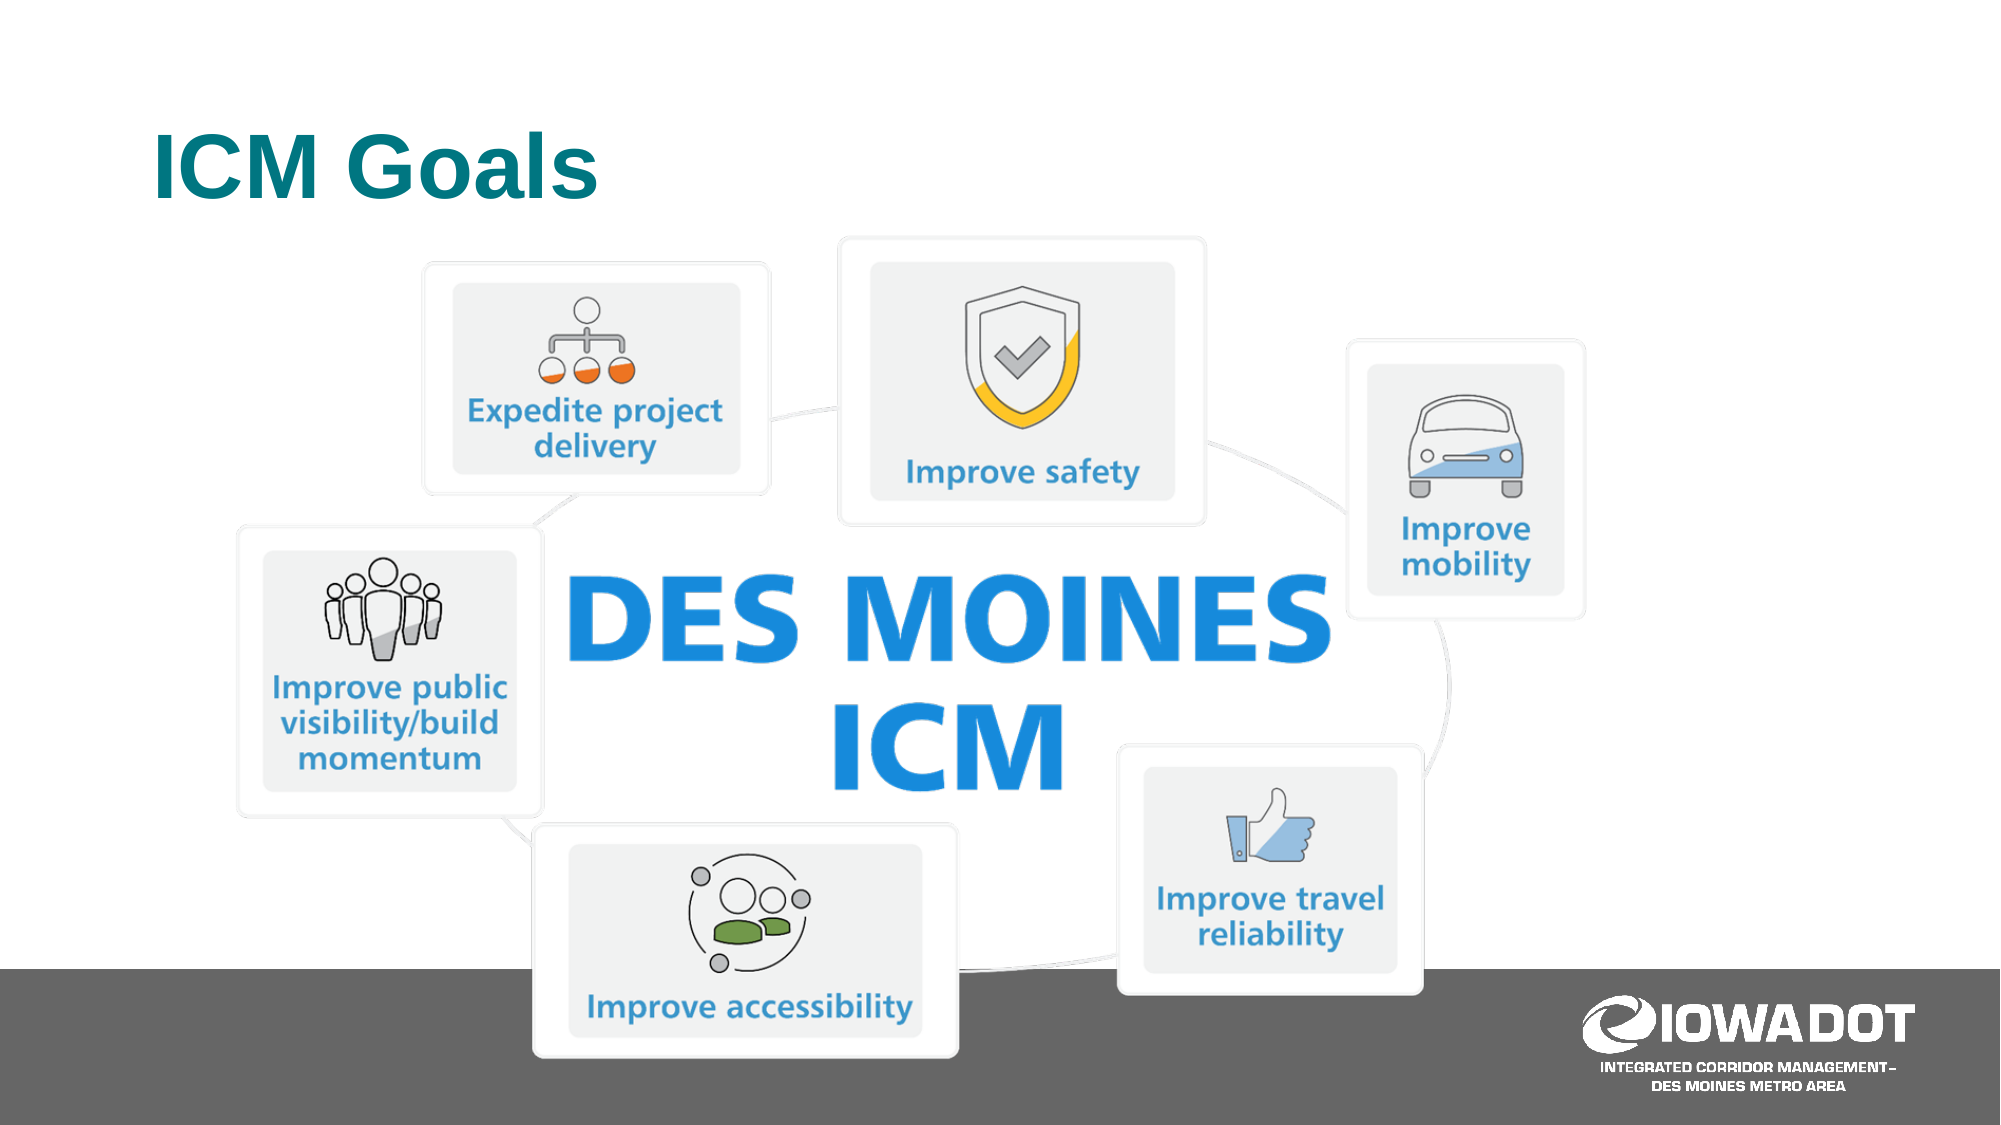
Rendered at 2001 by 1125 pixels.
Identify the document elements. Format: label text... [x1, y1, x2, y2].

picture [137, 193, 1916, 1097]
title ICM Goals [137, 59, 1863, 278]
